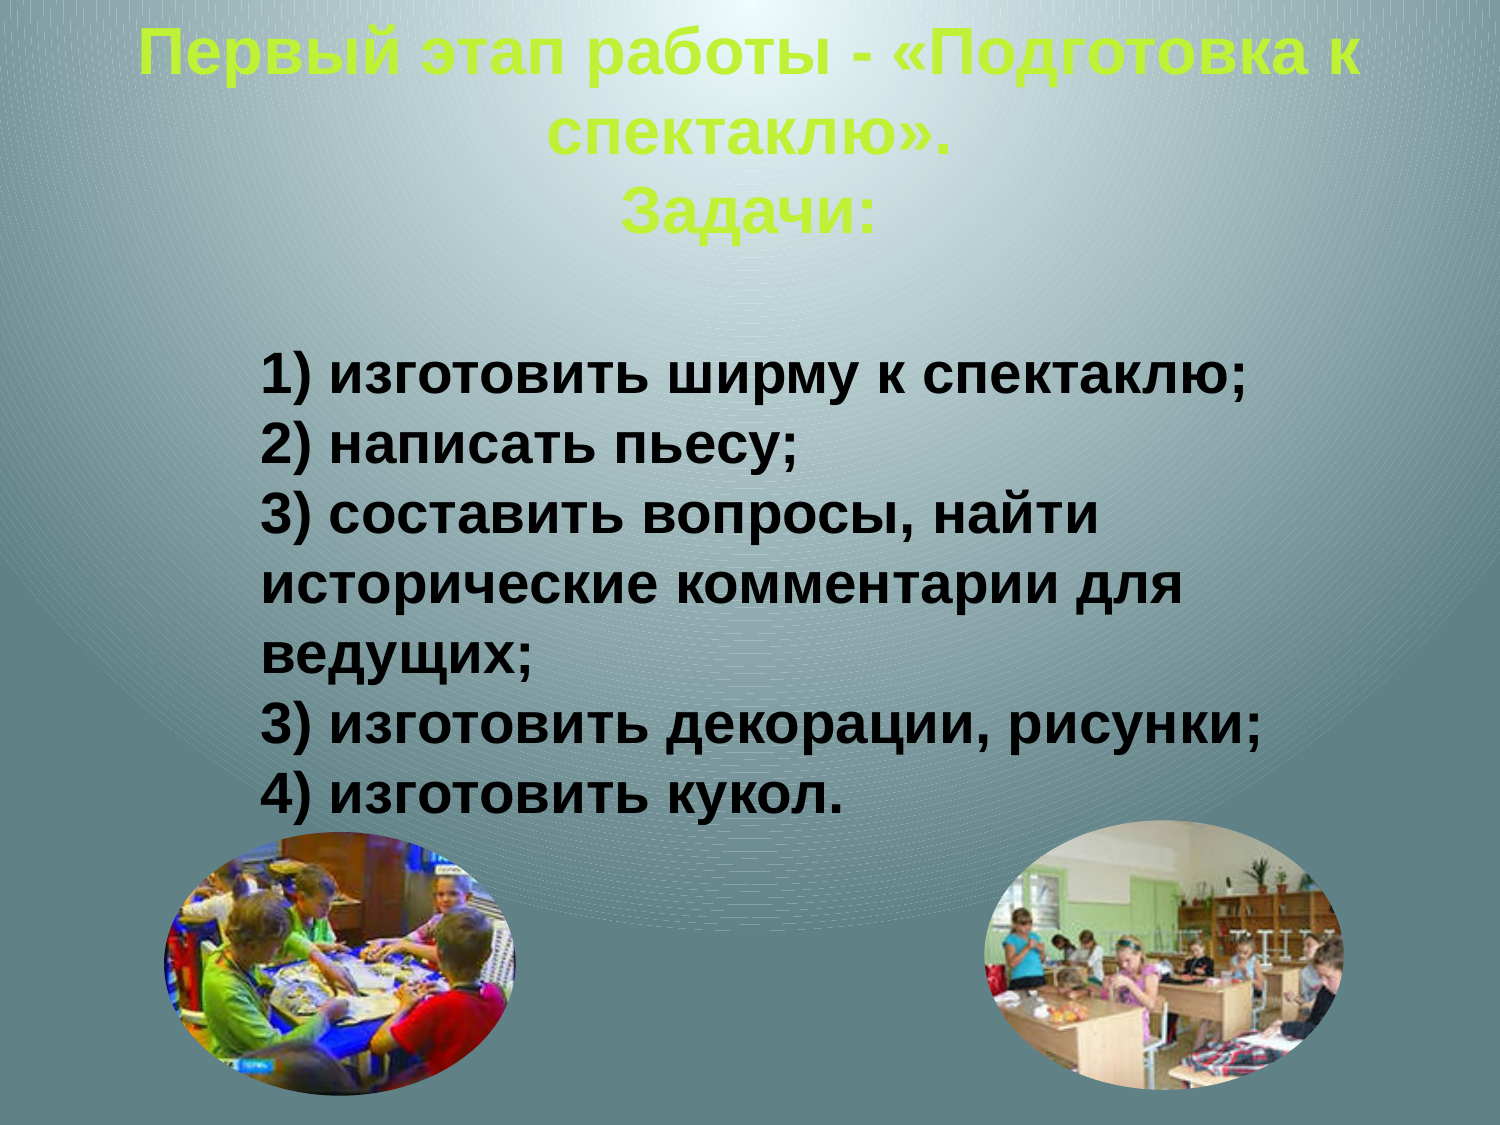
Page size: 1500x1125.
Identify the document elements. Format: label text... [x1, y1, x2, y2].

text_box 1) изготовить ширму к спектаклю; 2) написать пьесу; 3) составить вопросы, найти исторические комментарии для ведущих; 3) изготовить декорации, рисунки; 4) изготовить кукол. [246, 328, 1289, 833]
text_box Первый этап работы - «Подготовка к спектаклю». Задачи: [0, 0, 1500, 255]
picture [984, 820, 1344, 1091]
picture [163, 831, 516, 1096]
